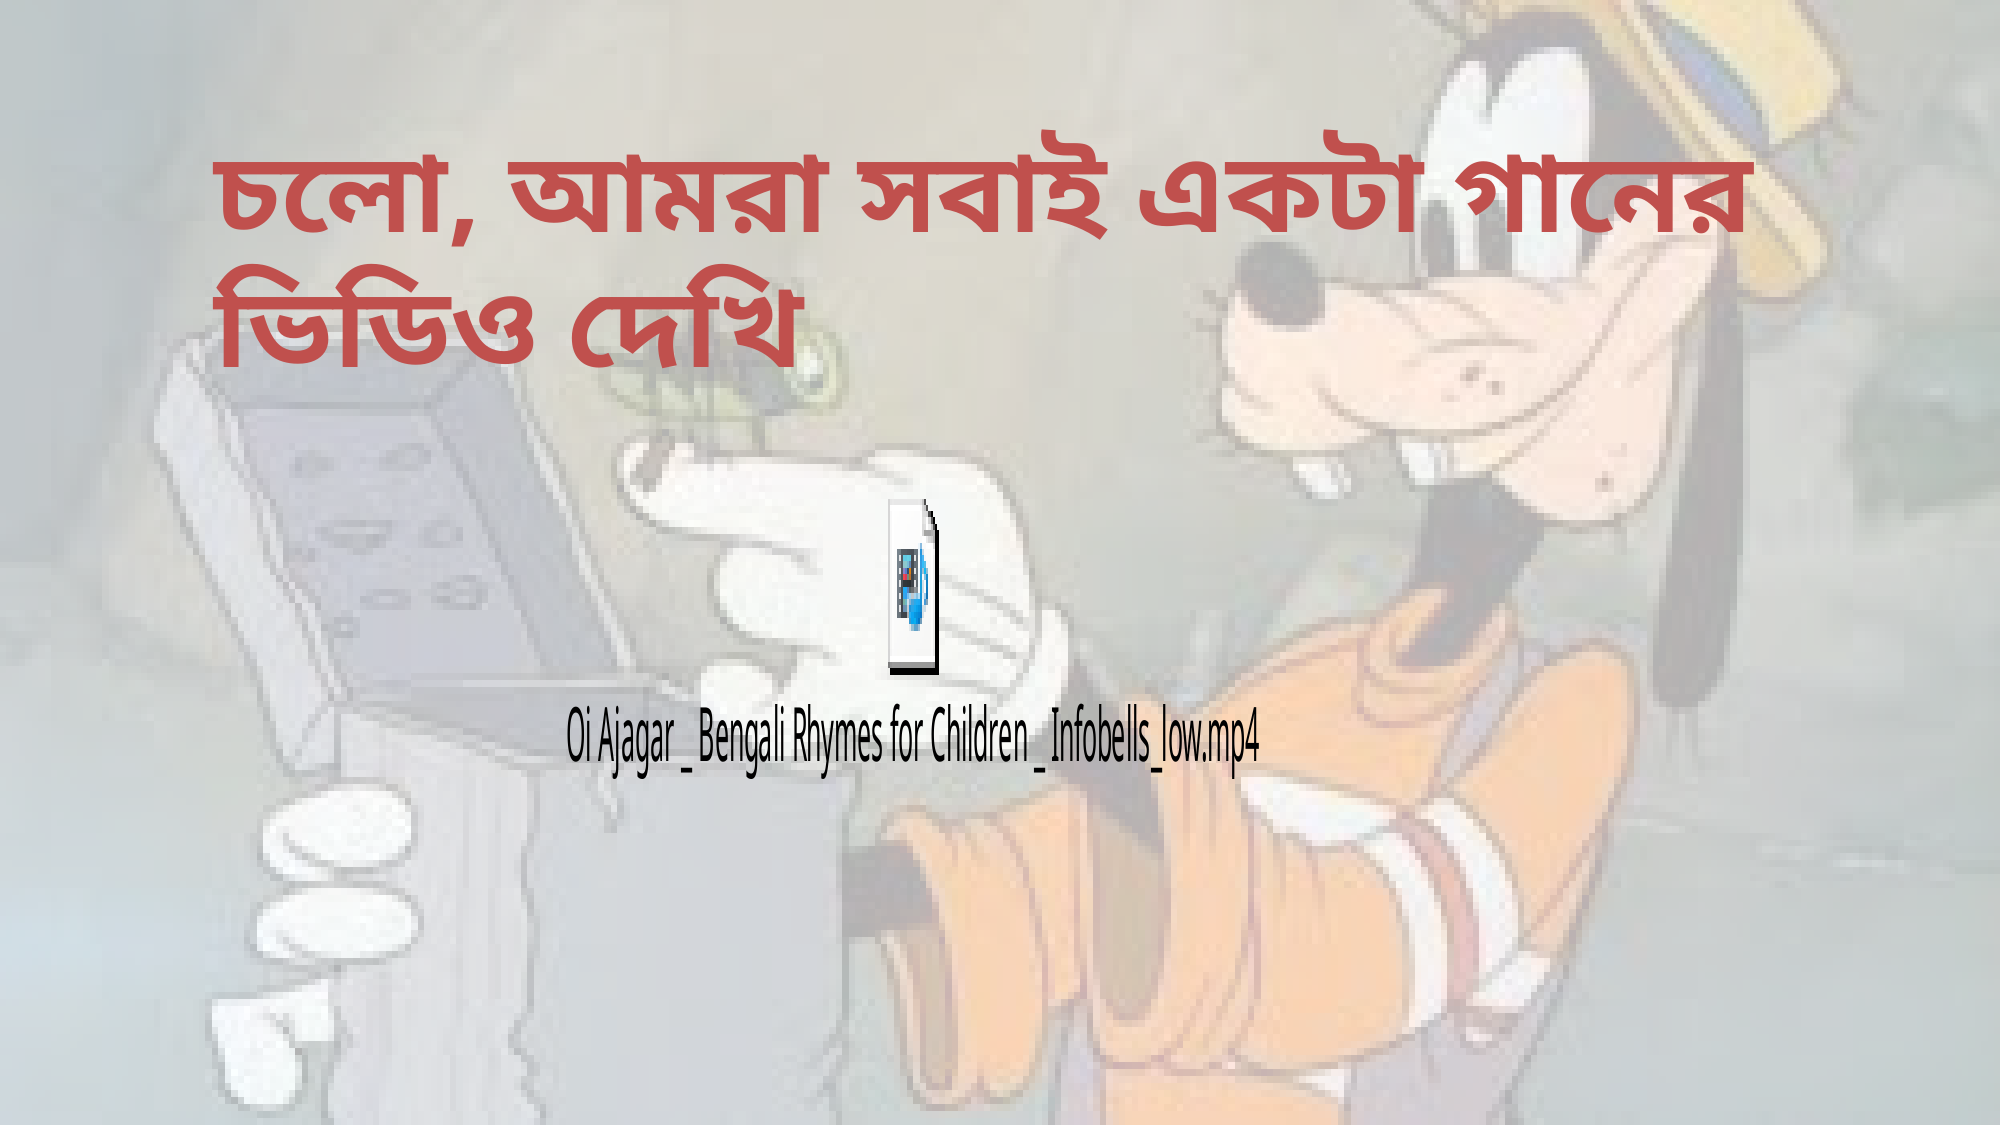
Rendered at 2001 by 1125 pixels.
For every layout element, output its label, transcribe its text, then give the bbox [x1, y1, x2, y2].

text_box চলো, আমরা সবাই একটা গানের ভিডিও দেখি [200, 112, 1855, 398]
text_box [499, 474, 1328, 807]
